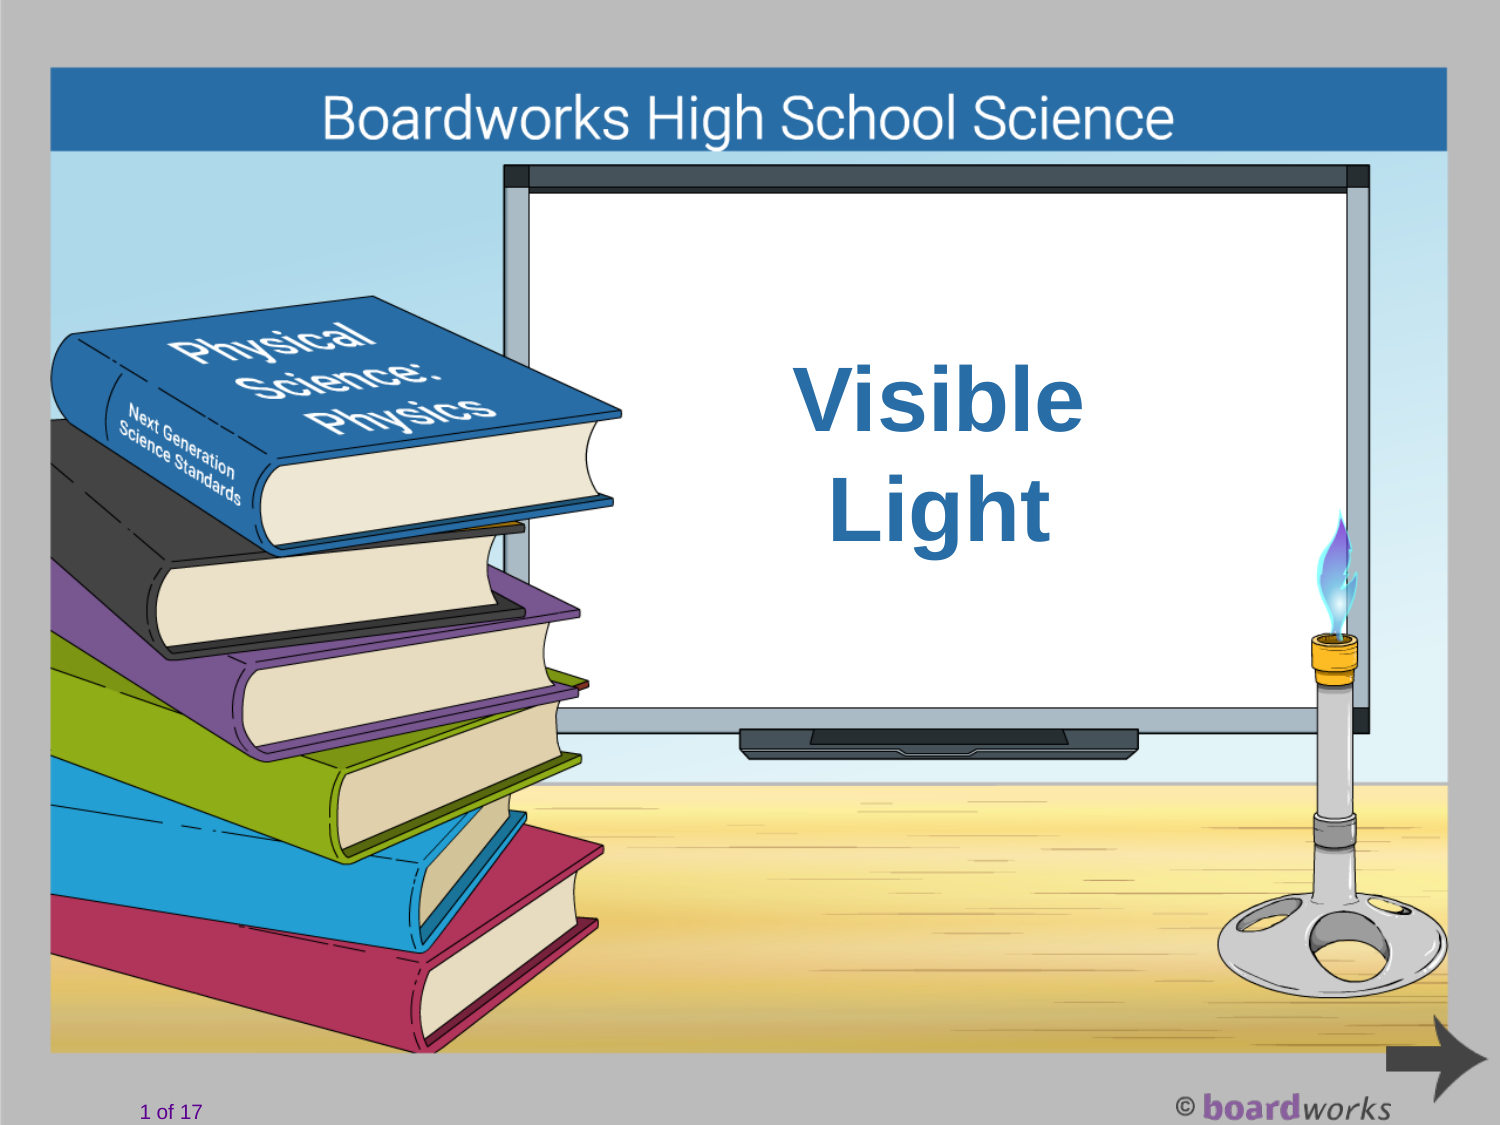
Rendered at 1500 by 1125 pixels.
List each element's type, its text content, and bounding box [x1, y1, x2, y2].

title Visible Light [529, 194, 1349, 706]
picture [0, 0, 1500, 1125]
